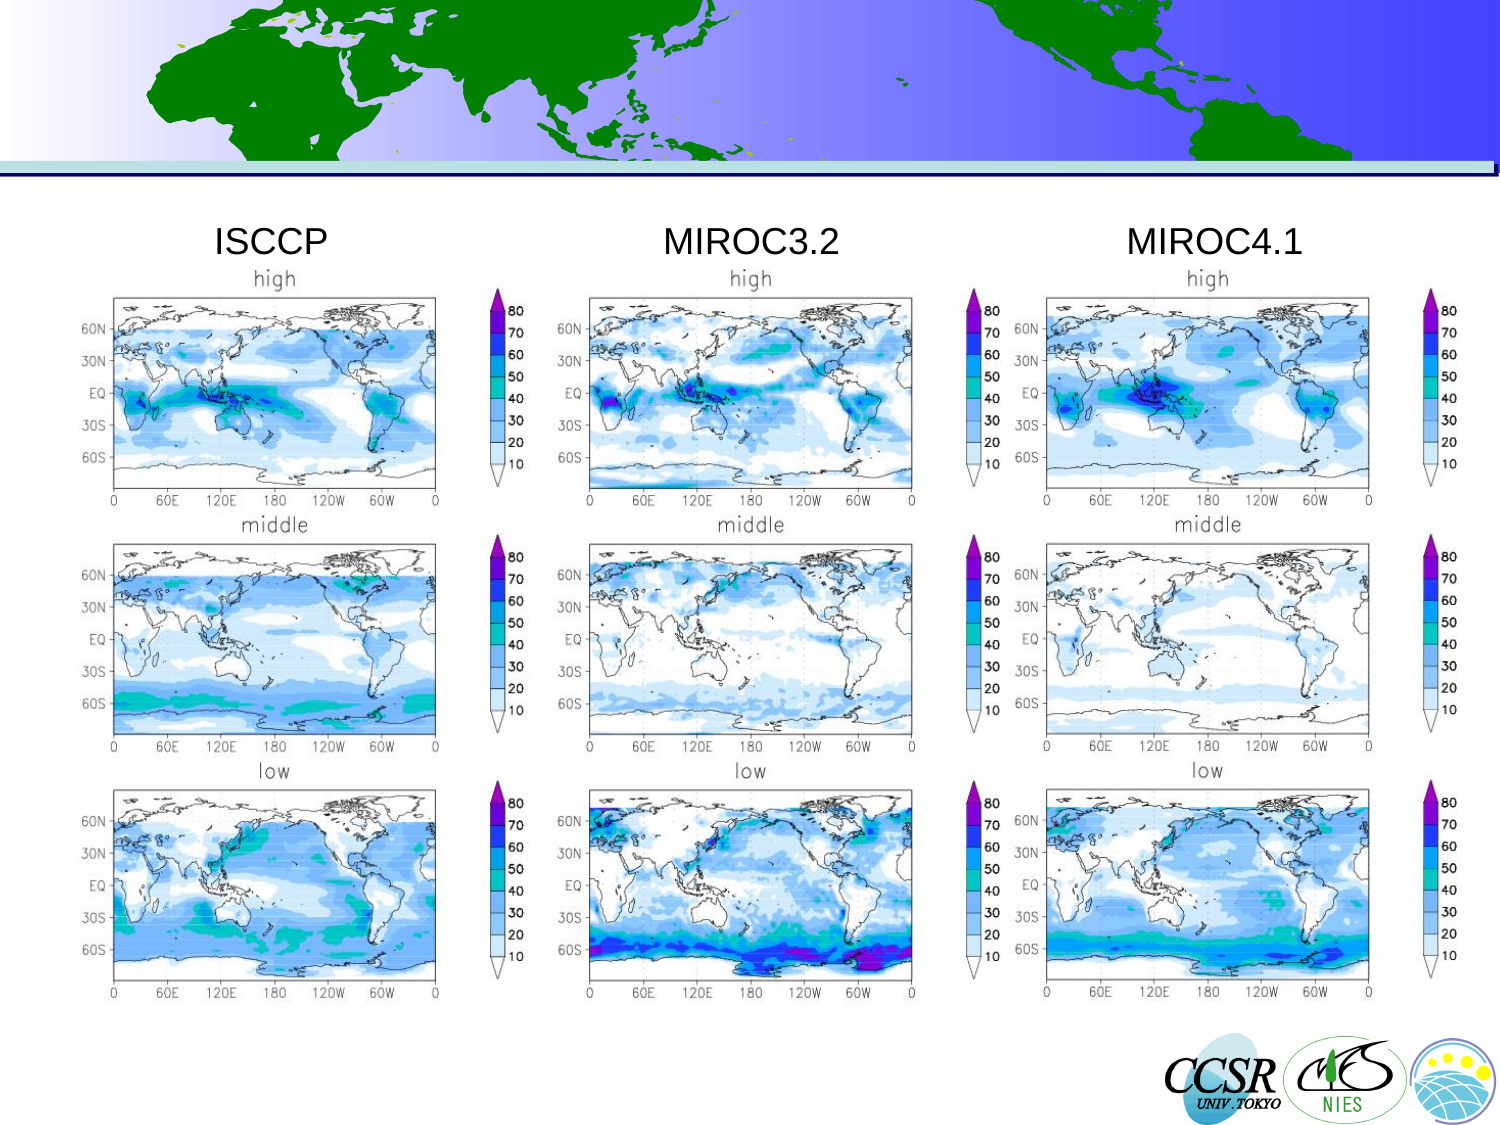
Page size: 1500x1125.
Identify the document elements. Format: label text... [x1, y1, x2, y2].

text_box MIROC3.2 [648, 209, 856, 259]
picture [70, 260, 532, 1008]
picture [535, 260, 1466, 1008]
picture [1409, 1038, 1500, 1125]
picture [1163, 1033, 1282, 1125]
text_box MIROC4.1 [1111, 209, 1319, 258]
text_box ISCCP [199, 209, 344, 259]
picture [1283, 1036, 1407, 1124]
